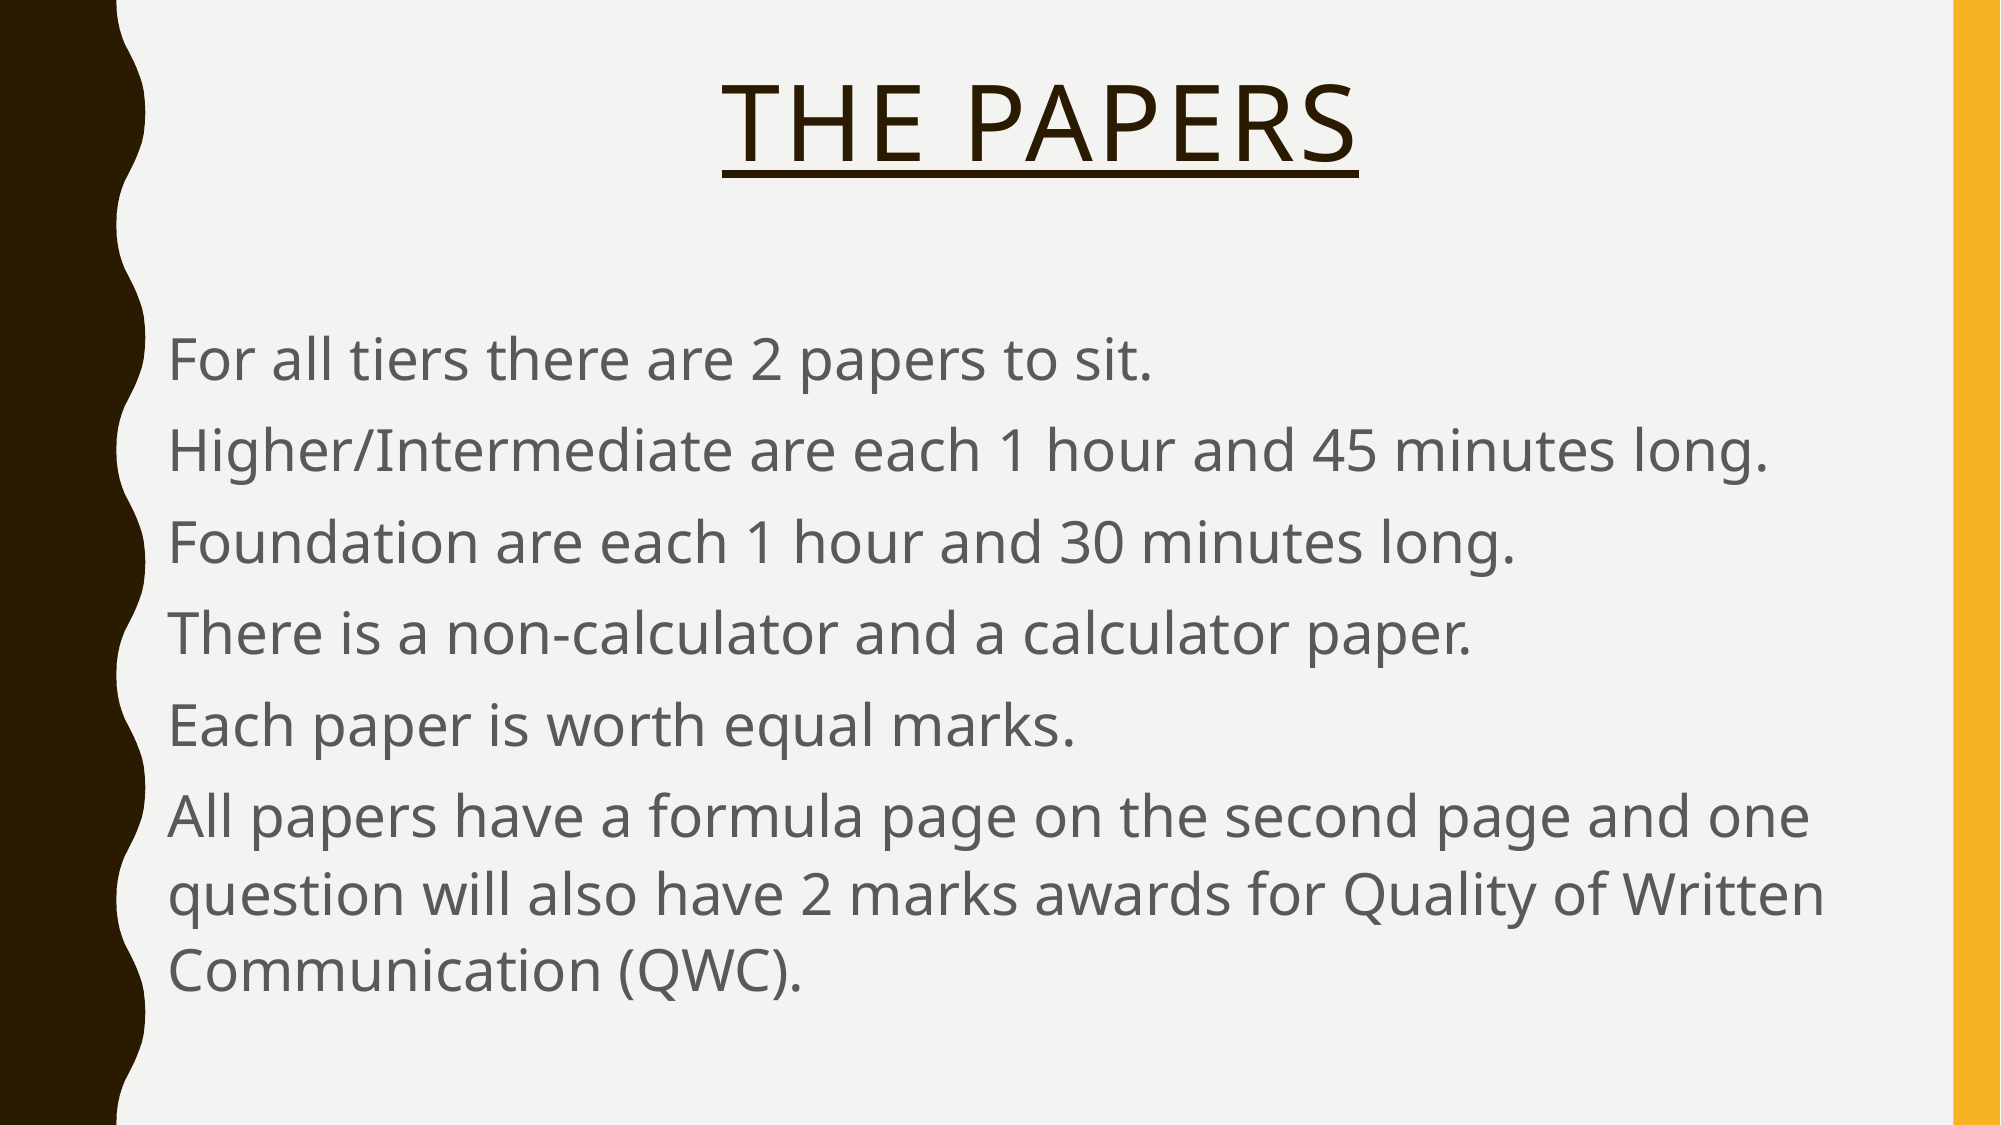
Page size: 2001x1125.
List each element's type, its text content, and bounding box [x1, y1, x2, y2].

title The Papers [205, 62, 1875, 307]
list For all tiers there are 2 papers to sit. Higher/Intermediate are each 1 hour and 45 minutes long. Foundation are each 1 hour and 30 minutes long. There is a non-calculator and a calculator paper. Each paper is worth equal marks. All papers have a formula page on the second page and one question will also have 2 marks awards for Quality of Written Communication (QWC). [152, 307, 1945, 876]
